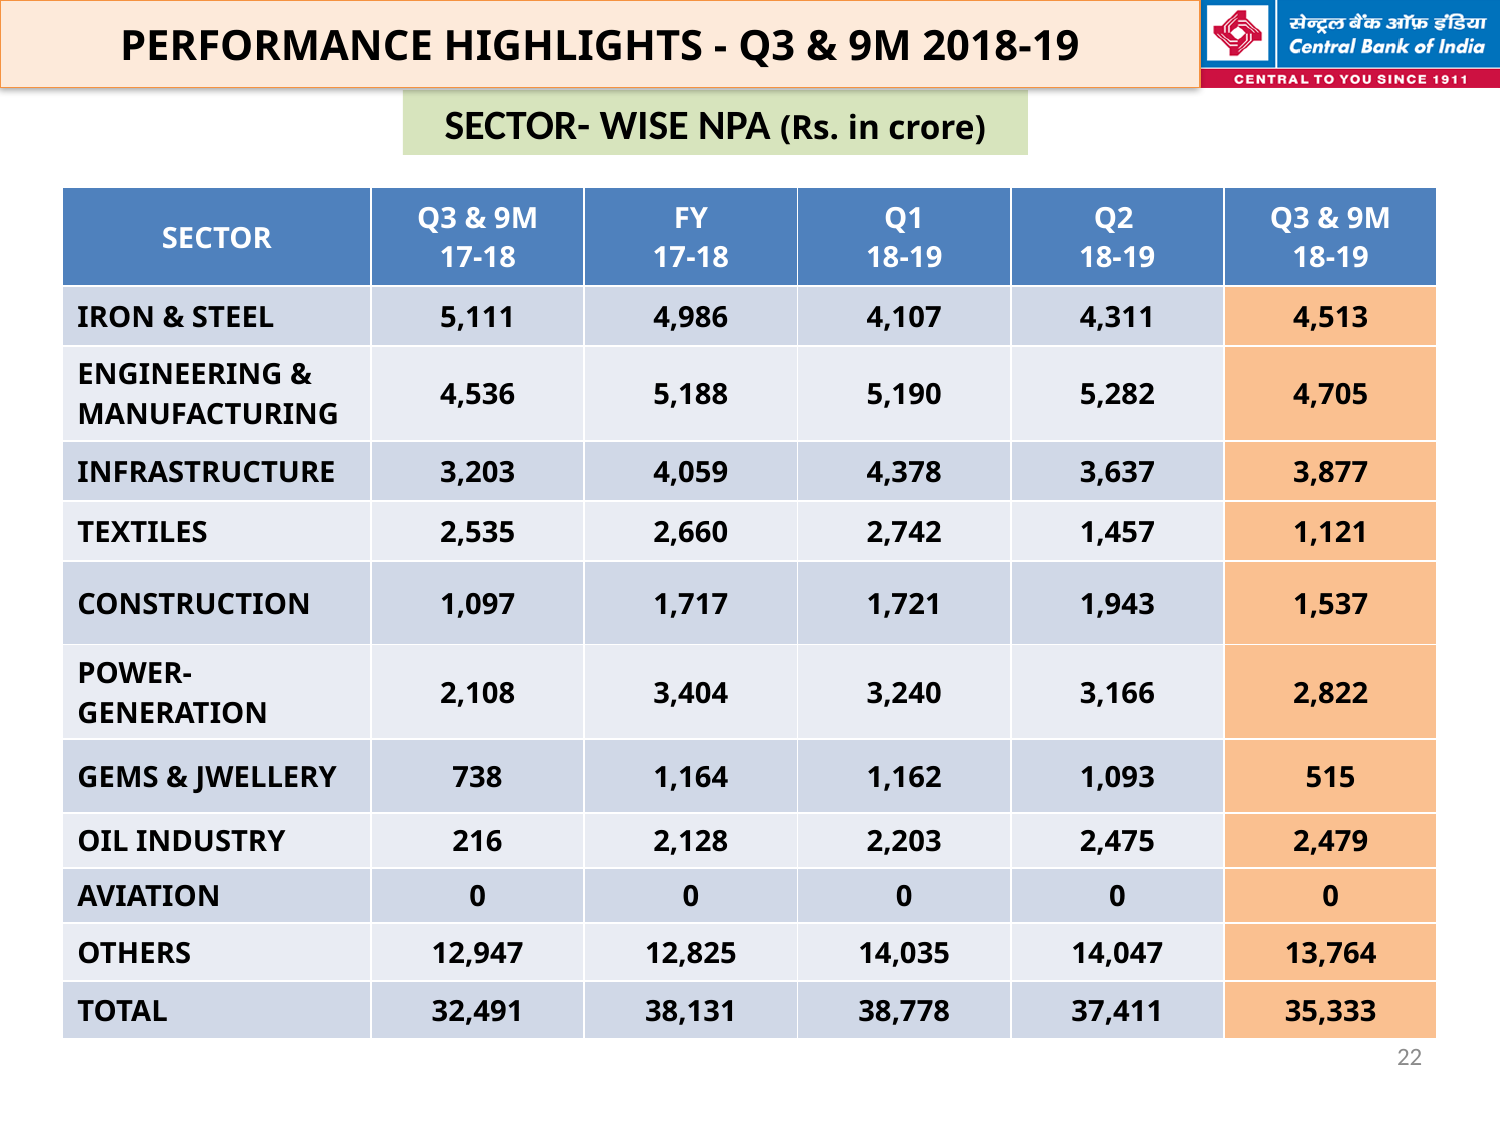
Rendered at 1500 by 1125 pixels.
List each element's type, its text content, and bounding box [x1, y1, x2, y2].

table_cell AVIATION [63, 869, 370, 922]
table_cell 35,333 [1225, 982, 1436, 1038]
table_cell 0 [798, 869, 1010, 922]
table_cell 4,536 [372, 347, 583, 440]
table_cell 2,742 [798, 502, 1010, 560]
table_cell 1,943 [1012, 562, 1223, 644]
table_cell GEMS & JWELLERY [63, 740, 370, 812]
table_cell 1,121 [1225, 502, 1436, 560]
table_header SECTOR [63, 188, 370, 285]
table_cell 5,282 [1012, 347, 1223, 440]
text_box PERFORMANCE HIGHLIGHTS - Q3 & 9M 2018-19 [0, 0, 1197, 88]
table_cell 32,491 [372, 982, 583, 1038]
table_cell 3,877 [1225, 442, 1436, 500]
table_cell 4,986 [585, 287, 797, 345]
picture [1199, 0, 1500, 88]
table_cell 4,378 [798, 442, 1010, 500]
table_cell POWER-GENERATION [63, 645, 370, 738]
table_cell 5,188 [585, 347, 797, 440]
table_cell 4,311 [1012, 287, 1223, 345]
table_cell IRON & STEEL [63, 287, 370, 345]
table_cell 0 [1012, 869, 1223, 922]
table_cell 2,479 [1225, 814, 1436, 867]
table_cell ENGINEERING & MANUFACTURING [63, 347, 370, 440]
table_cell 3,166 [1012, 645, 1223, 738]
table_cell 0 [372, 869, 583, 922]
table_cell 2,475 [1012, 814, 1223, 867]
table_cell 515 [1225, 740, 1436, 812]
table_cell 4,705 [1225, 347, 1436, 440]
table_header Q3 & 9M 17-18 [372, 188, 583, 285]
table_cell 2,128 [585, 814, 797, 867]
table_header Q2 18-19 [1012, 188, 1223, 285]
table_header Q1 18-19 [798, 188, 1010, 285]
table_cell 1,097 [372, 562, 583, 644]
table_cell 3,637 [1012, 442, 1223, 500]
table_cell CONSTRUCTION [63, 562, 370, 644]
table_cell 12,947 [372, 924, 583, 980]
table_cell 38,778 [798, 982, 1010, 1038]
table_cell 2,535 [372, 502, 583, 560]
table_cell 216 [372, 814, 583, 867]
table_cell OIL INDUSTRY [63, 814, 370, 867]
table_cell 37,411 [1012, 982, 1223, 1038]
table_cell 0 [585, 869, 797, 922]
table_cell 2,203 [798, 814, 1010, 867]
table_cell 3,240 [798, 645, 1010, 738]
table_cell 4,059 [585, 442, 797, 500]
table_cell 5,190 [798, 347, 1010, 440]
table_cell 1,457 [1012, 502, 1223, 560]
table_cell 38,131 [585, 982, 797, 1038]
table_cell 2,108 [372, 645, 583, 738]
table_cell 14,035 [798, 924, 1010, 980]
table_cell 1,164 [585, 740, 797, 812]
table_cell 4,107 [798, 287, 1010, 345]
table_cell 12,825 [585, 924, 797, 980]
table_header Q3 & 9M 18-19 [1225, 188, 1436, 285]
table_cell 4,513 [1225, 287, 1436, 345]
table_cell 738 [372, 740, 583, 812]
table_cell TEXTILES [63, 502, 370, 560]
table_cell 1,162 [798, 740, 1010, 812]
slide_number 22 [1087, 1040, 1438, 1085]
table_cell 13,764 [1225, 924, 1436, 980]
table_cell 1,717 [585, 562, 797, 644]
table_cell 2,822 [1225, 645, 1436, 738]
text_box SECTOR- WISE NPA (Rs. in crore) [402, 95, 1028, 155]
table_cell INFRASTRUCTURE [63, 442, 370, 500]
table_cell 14,047 [1012, 924, 1223, 980]
table_cell 1,093 [1012, 740, 1223, 812]
table_cell 1,721 [798, 562, 1010, 644]
table_cell TOTAL [63, 982, 370, 1038]
table_cell 1,537 [1225, 562, 1436, 644]
table_cell 5,111 [372, 287, 583, 345]
table_cell 3,203 [372, 442, 583, 500]
table_cell 3,404 [585, 645, 797, 738]
table_cell OTHERS [63, 924, 370, 980]
table_header FY 17-18 [585, 188, 797, 285]
table_cell 0 [1225, 869, 1436, 922]
table_cell 2,660 [585, 502, 797, 560]
